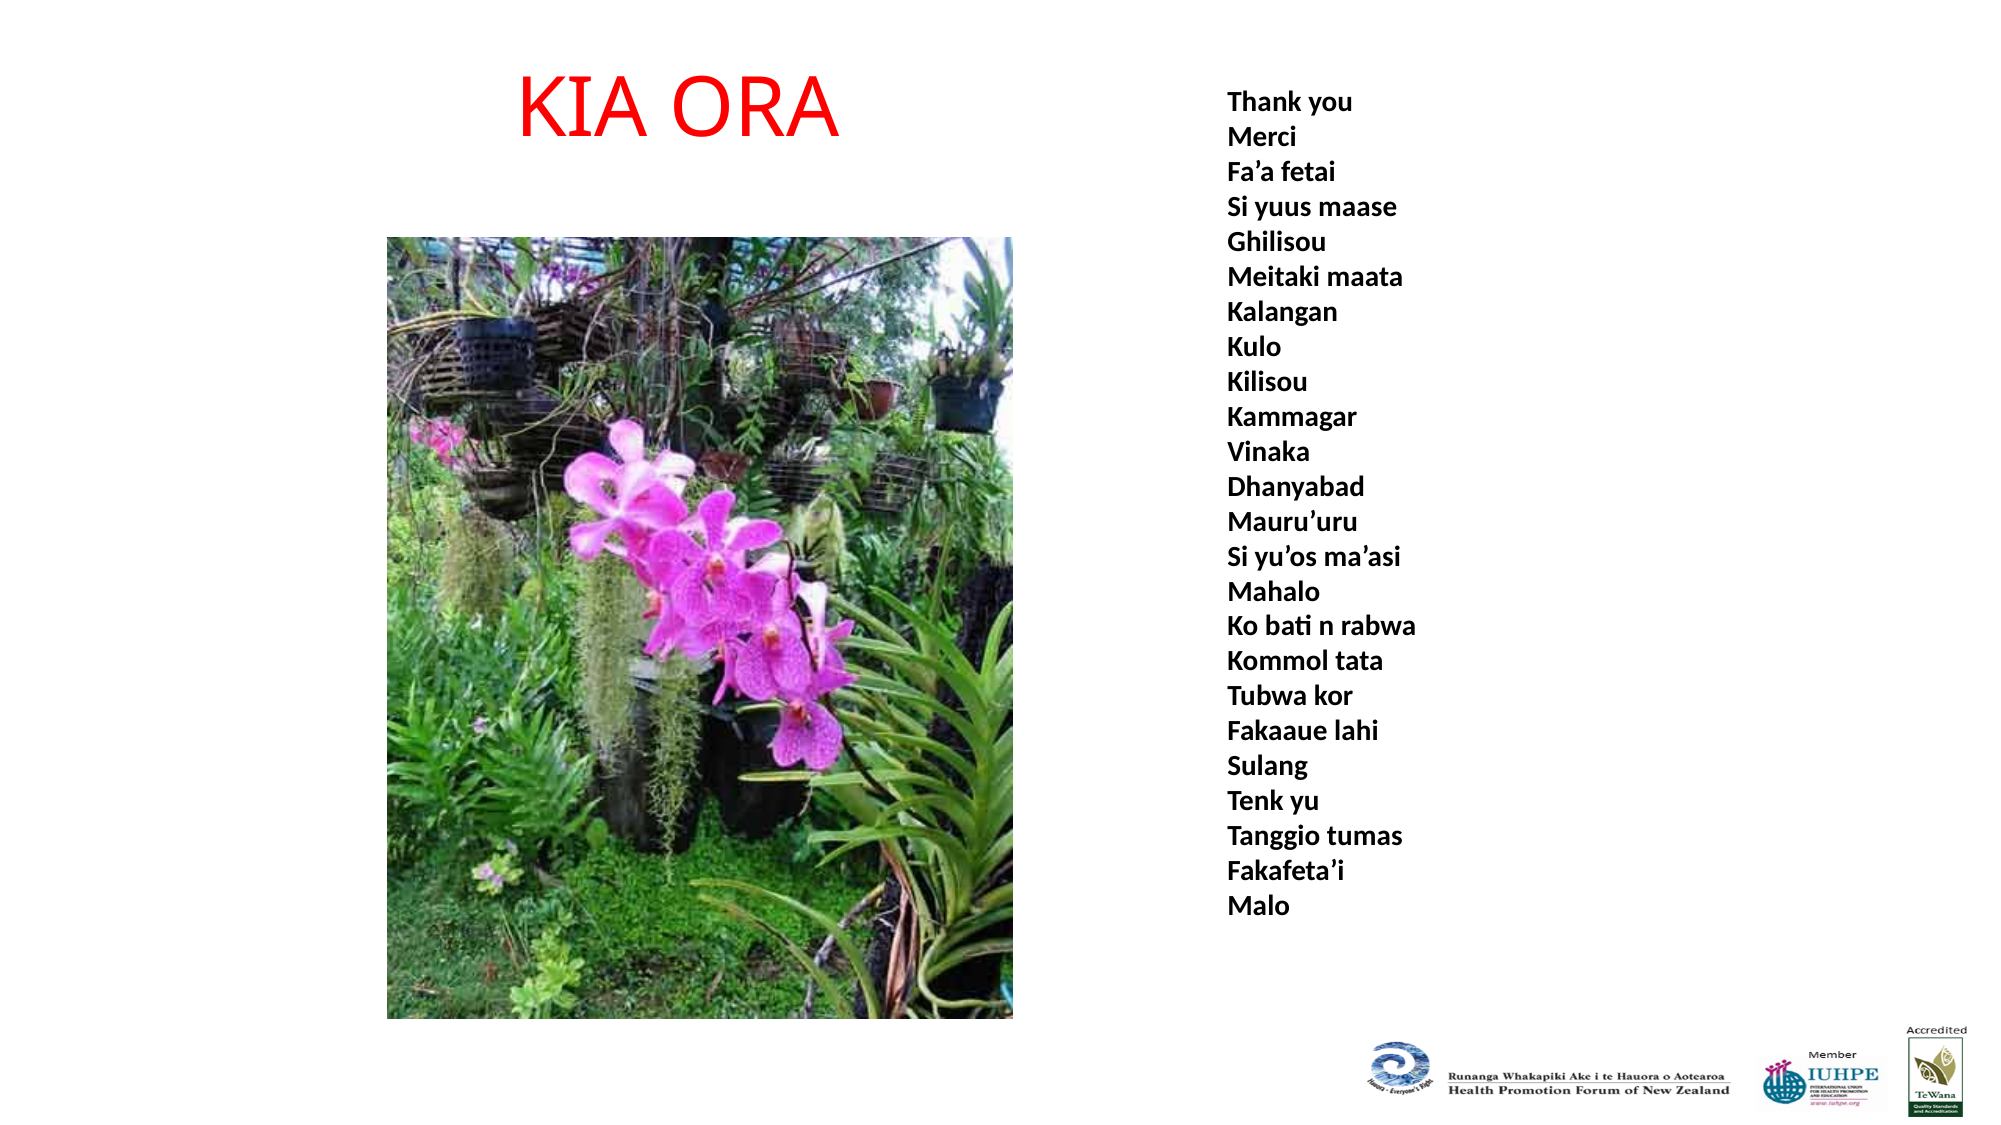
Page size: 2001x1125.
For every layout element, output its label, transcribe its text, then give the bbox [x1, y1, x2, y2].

title KIA ORA [314, 31, 1040, 163]
picture [1363, 1018, 2000, 1117]
picture [387, 237, 1013, 1019]
text_box Thank you Merci Fa’a fetai Si yuus maase Ghilisou Meitaki maata Kalangan Kulo Kilisou Kammagar Vinaka Dhanyabad Mauru’uru Si yu’os ma’asi Mahalo Ko bati n rabwa Kommol tata Tubwa kor Fakaaue lahi Sulang Tenk yu Tanggio tumas Fakafeta’i Malo [1212, 74, 1709, 929]
